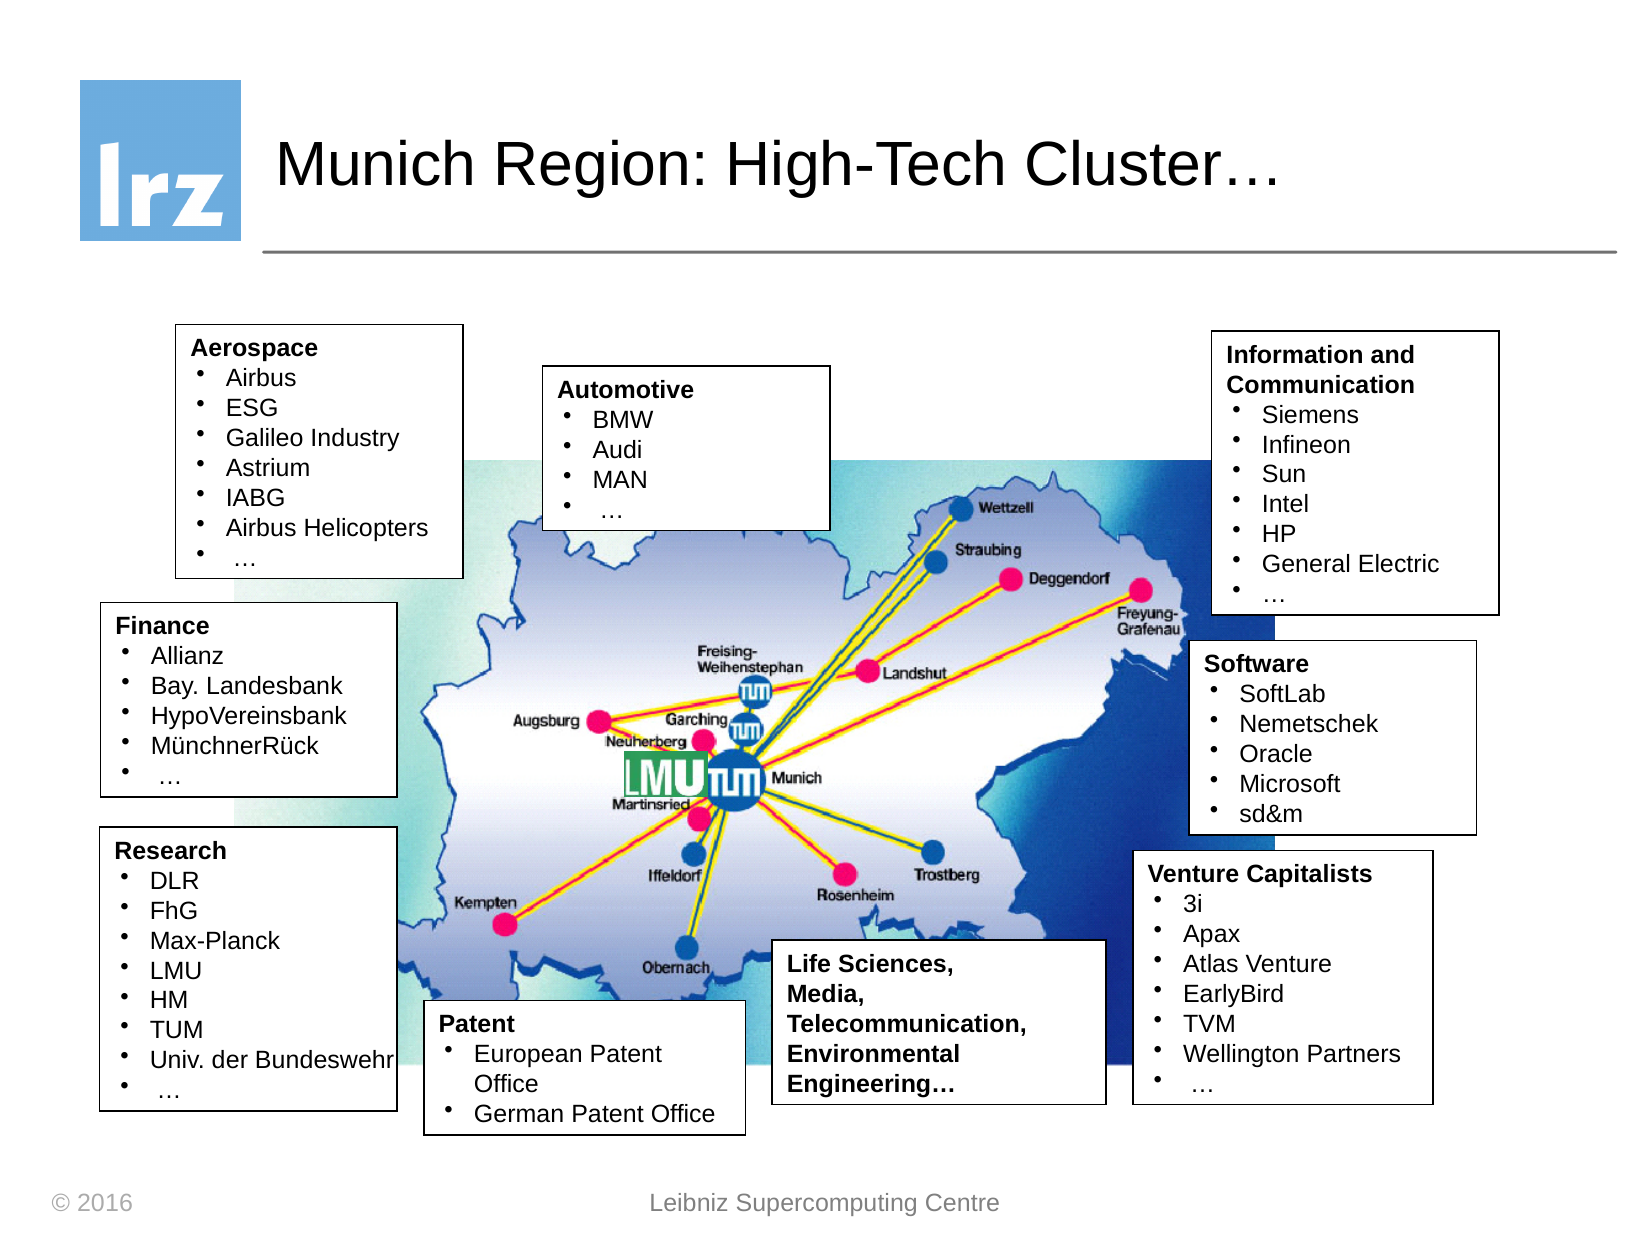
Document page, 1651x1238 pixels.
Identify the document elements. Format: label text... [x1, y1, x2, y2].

picture [80, 80, 241, 241]
text_box Information and Communication Siemens Infineon Sun Intel HP General Electric … [1211, 330, 1500, 616]
title Munich Region: High-Tech Cluster… [263, 80, 1570, 241]
slide_number © 2016 [36, 1164, 266, 1238]
footer Leibniz Supercomputing Centre [366, 1164, 1284, 1238]
text_box Aerospace Airbus ESG Galileo Industry Astrium IABG Airbus Helicopters … [175, 324, 464, 579]
picture [233, 460, 1275, 1067]
text_box Life Sciences, Media, Telecommunication, Environmental Engineering… [772, 1075, 1106, 1105]
text_box Finance Allianz Bay. Landesbank HypoVereinsbank MünchnerRück … [100, 602, 228, 797]
text_box Automotive BMW Audi MAN … [542, 366, 830, 459]
text_box Venture Capitalists 3i Apax Atlas Venture EarlyBird TVM Wellington Partners … [1132, 850, 1433, 1105]
text_box Patent European Patent Office German Patent Office [423, 1075, 746, 1136]
text_box Software SoftLab Nemetschek Oracle Microsoft sd&m [1281, 640, 1477, 835]
text_box Research DLR FhG Max-Planck LMU HM TUM Univ. der Bundeswehr … [99, 826, 398, 1112]
